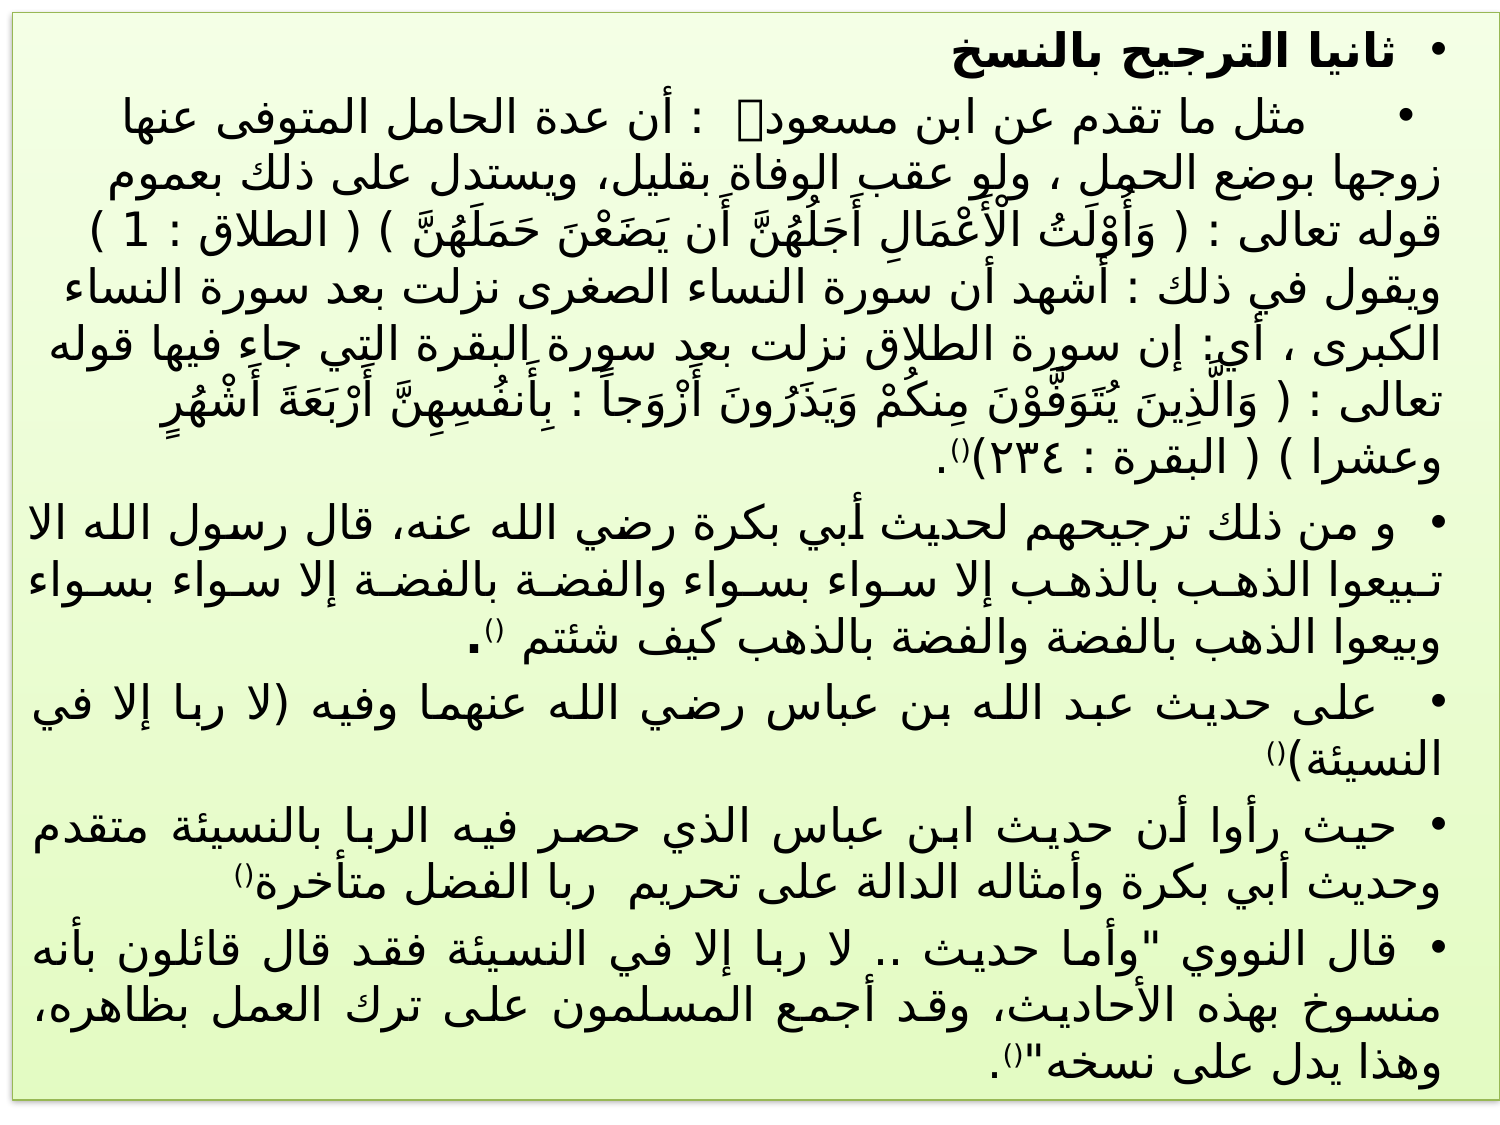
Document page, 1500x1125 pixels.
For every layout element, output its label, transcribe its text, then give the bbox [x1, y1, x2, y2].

list ثانيا الترجيح بالنسخ مثل ما تقدم عن ابن مسعود : أن عدة الحامل المتوفى عنها زوجها بوضع الحمل ، ولو عقب الوفاة بقليل، ويستدل على ذلك بعموم قوله تعالى : ( وَأُوْلَتُ الْأَعْمَالِ أَجَلُهُنَّ أَن يَضَعْنَ حَمَلَهُنَّ ) ( الطلاق : 1 ) ويقول في ذلك : أشهد أن سورة النساء الصغرى نزلت بعد سورة النساء الكبرى ، أي: إن سورة الطلاق نزلت بعد سورة البقرة التي جاء فيها قوله تعالى : ( وَالَّذِينَ يُتَوَفَّوْنَ مِنكُمْ وَيَذَرُونَ أَزْوَجاً : بِأَنفُسِهِنَّ أَرْبَعَةَ أَشْهُرٍ وعشرا ) ( البقرة : ٢٣٤)(). و من ذلك ترجيحهم لحديث أبي بكرة رضي الله عنه، قال رسول الله الا تبيعوا الذهب بالذهب إلا سواء بسواء والفضة بالفضة إلا سواء بسواء وبيعوا الذهب بالفضة والفضة بالذهب كيف شئتم (). على حديث عبد الله بن عباس رضي الله عنهما وفيه (لا ربا إلا في النسيئة)() حيث رأوا أن حديث ابن عباس الذي حصر فيه الربا بالنسيئة متقدم وحديث أبي بكرة وأمثاله الدالة على تحريم ربا الفضل متأخرة() قال النووي "وأما حديث .. لا ربا إلا في النسيئة فقد قال قائلون بأنه منسوخ بهذه الأحاديث، وقد أجمع المسلمون على ترك العمل بظاهره، وهذا يدل على نسخه"(). [12, 12, 1500, 1101]
